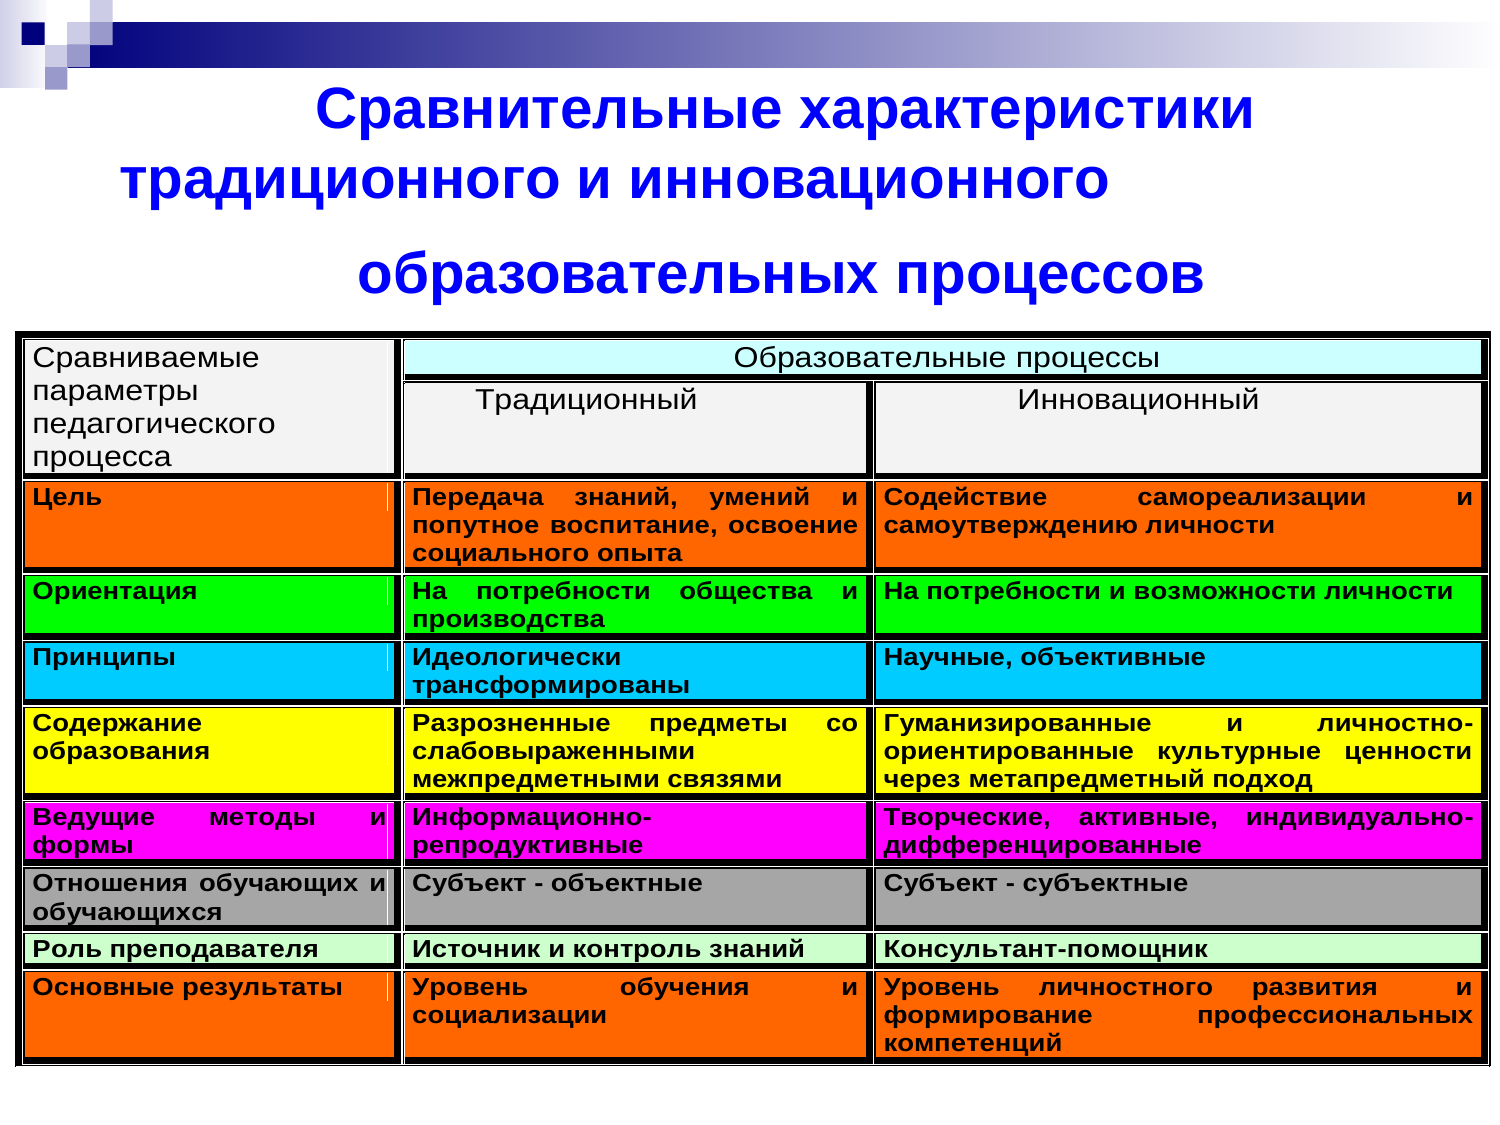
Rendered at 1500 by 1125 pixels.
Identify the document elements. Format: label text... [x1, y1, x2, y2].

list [0, 265, 1500, 1125]
title Сравнительные характеристики традиционного и инновационного образовательных процессов [100, 77, 1471, 263]
